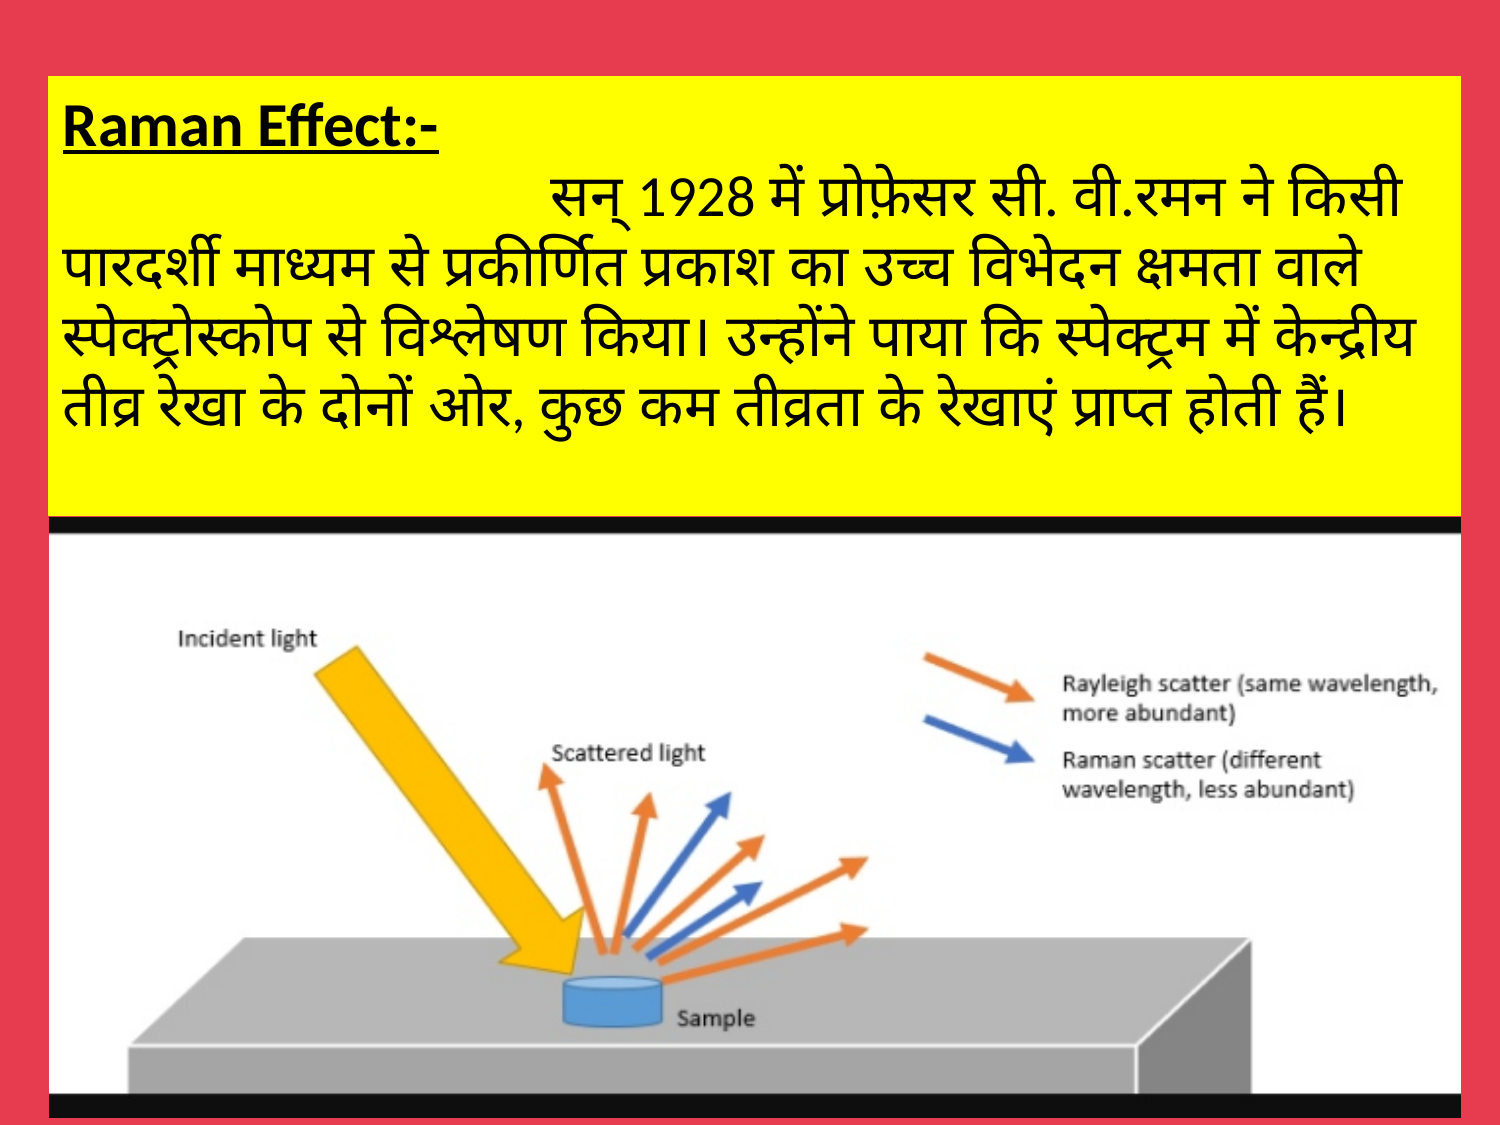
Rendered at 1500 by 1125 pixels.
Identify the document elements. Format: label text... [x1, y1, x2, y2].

picture [48, 517, 1461, 1118]
text_box Raman Effect:- सन् 1928 में प्रोफ़ेसर सी. वी.रमन ने किसी पारदर्शी माध्यम से प्रकीर्णित प्रकाश का उच्च विभेदन क्षमता वाले स्पेक्ट्रोस्कोप से विश्लेषण किया। उन्होंने पाया कि स्पेक्ट्रम में केन्द्रीय तीव्र रेखा के दोनों ओर, कुछ कम तीव्रता के रेखाएं प्राप्त होती हैं। [48, 76, 1461, 516]
